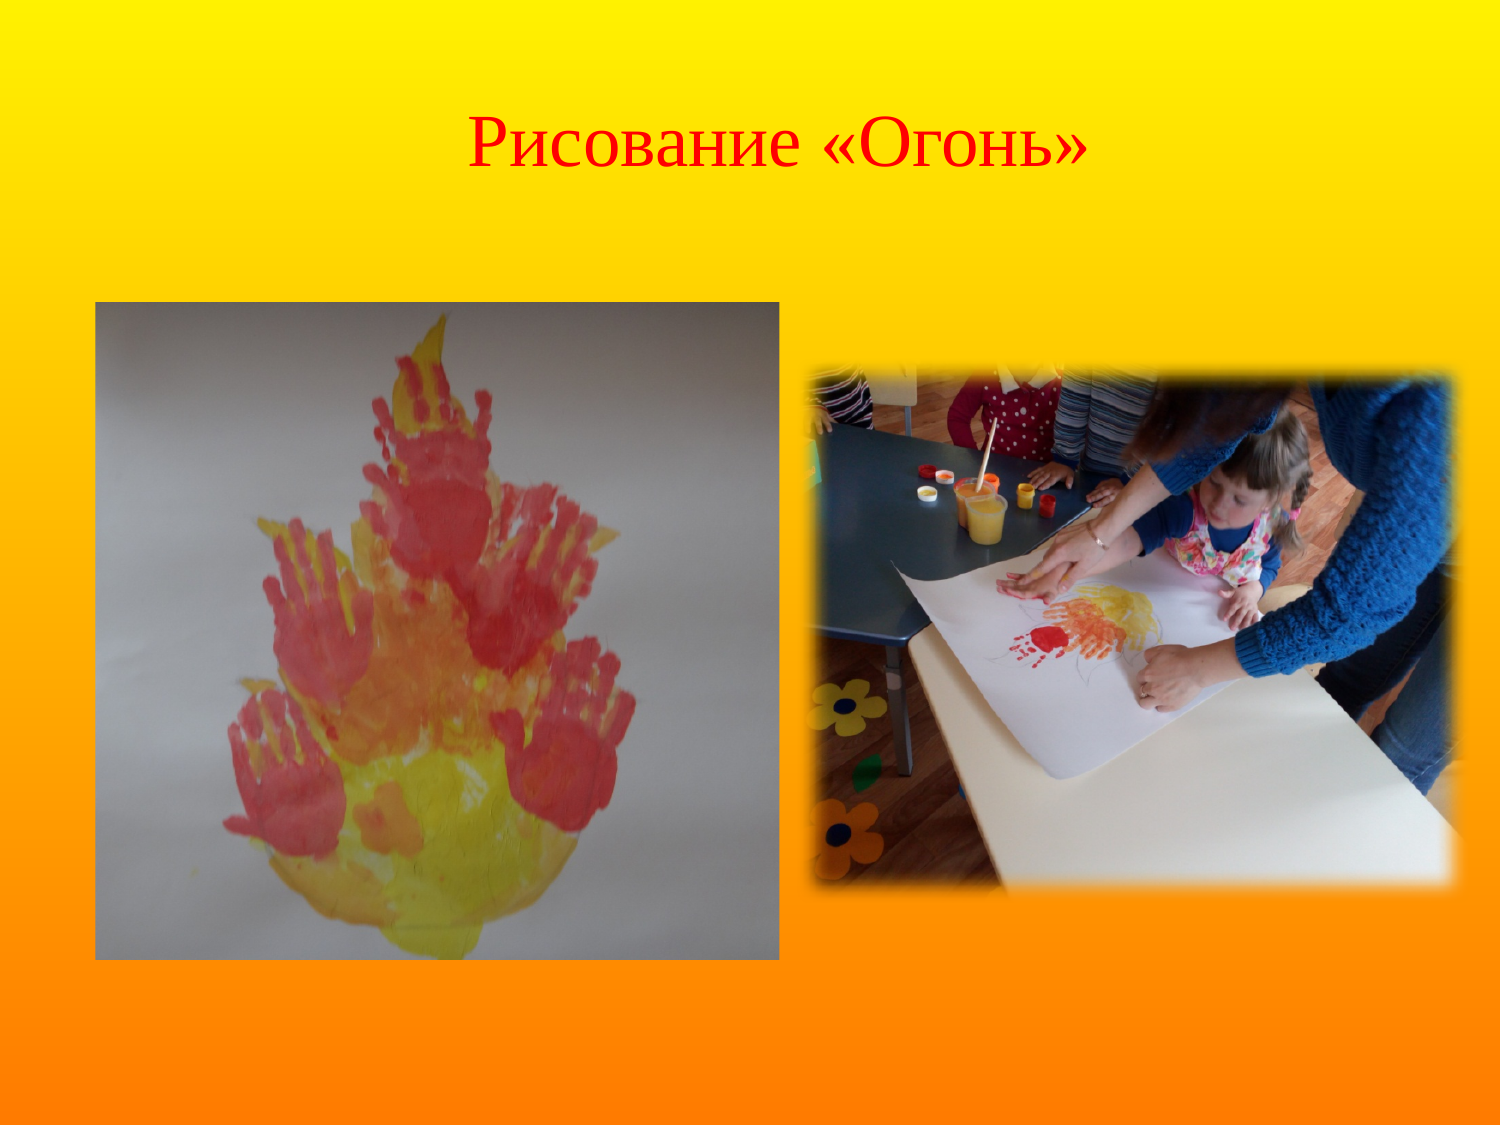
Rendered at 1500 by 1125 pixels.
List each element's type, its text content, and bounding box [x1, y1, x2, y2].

picture [95, 302, 780, 960]
picture [796, 358, 1470, 904]
text_box Рисование «Огонь» [301, 84, 1258, 189]
